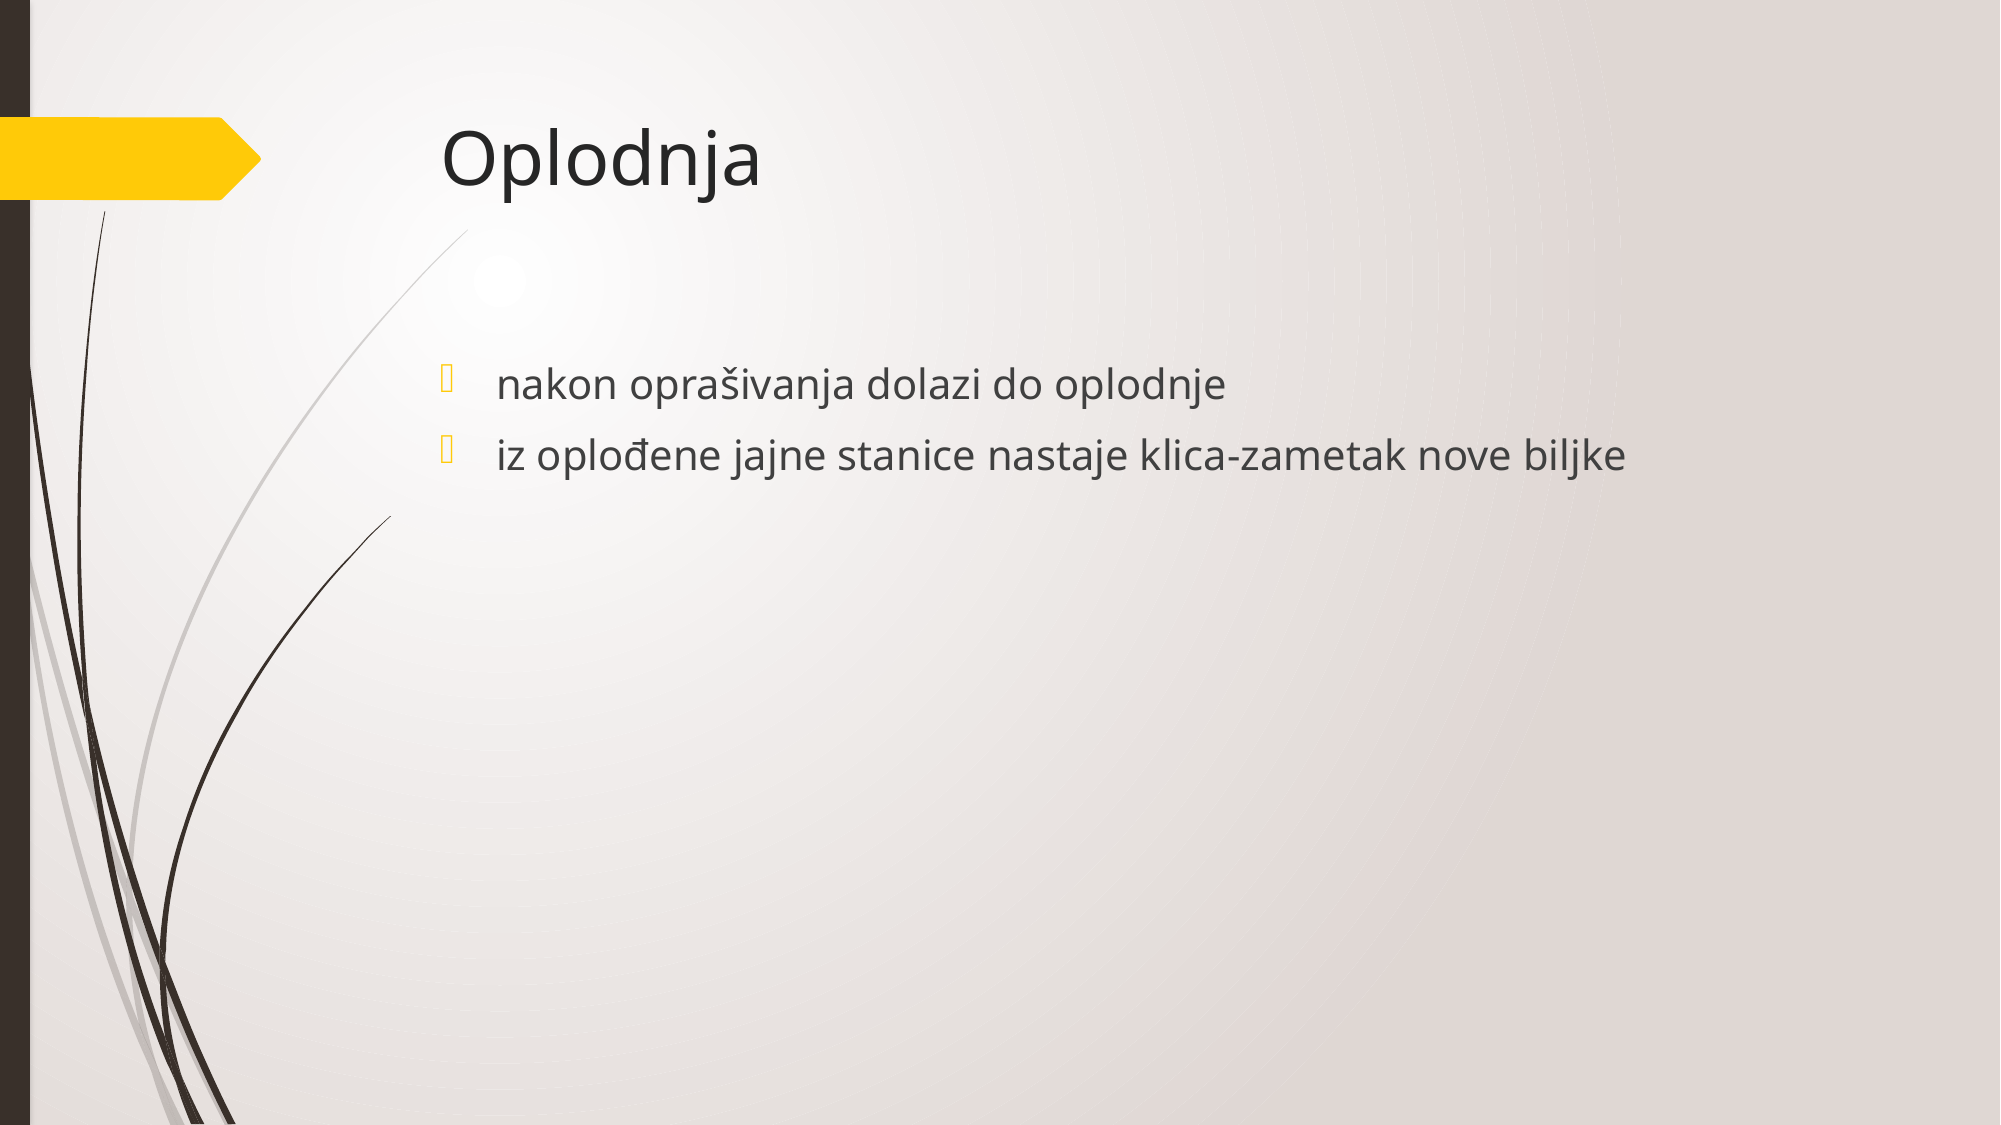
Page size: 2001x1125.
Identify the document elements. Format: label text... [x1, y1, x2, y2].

title Oplodnja [425, 102, 1888, 313]
list nakon oprašivanja dolazi do oplodnje iz oplođene jajne stanice nastaje klica-zametak nove biljke [424, 350, 1888, 970]
